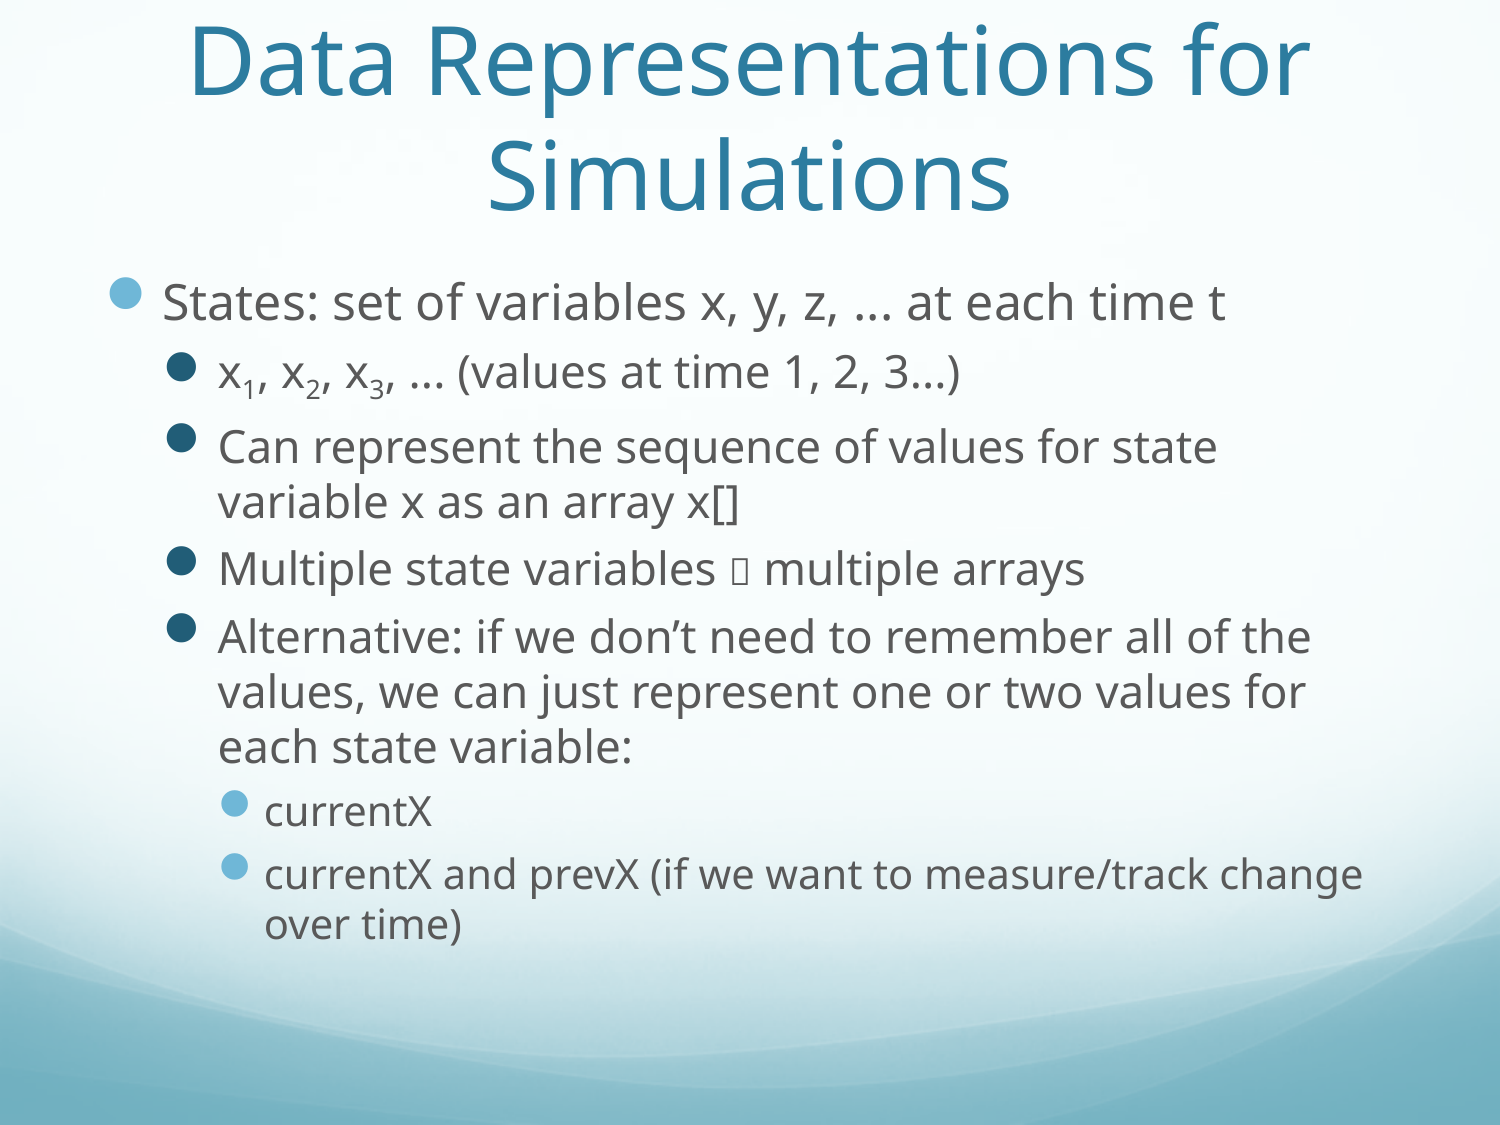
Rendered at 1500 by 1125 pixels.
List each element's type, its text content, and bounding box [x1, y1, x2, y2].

list States: set of variables x, y, z, ... at each time t x1, x2, x3, ... (values at time 1, 2, 3...) Can represent the sequence of values for state variable x as an array x[] Multiple state variables  multiple arrays Alternative: if we don’t need to remember all of the values, we can just represent one or two values for each state variable: currentX currentX and prevX (if we want to measure/track change over time) [90, 262, 1410, 975]
title Data Representations for Simulations [90, 17, 1410, 237]
